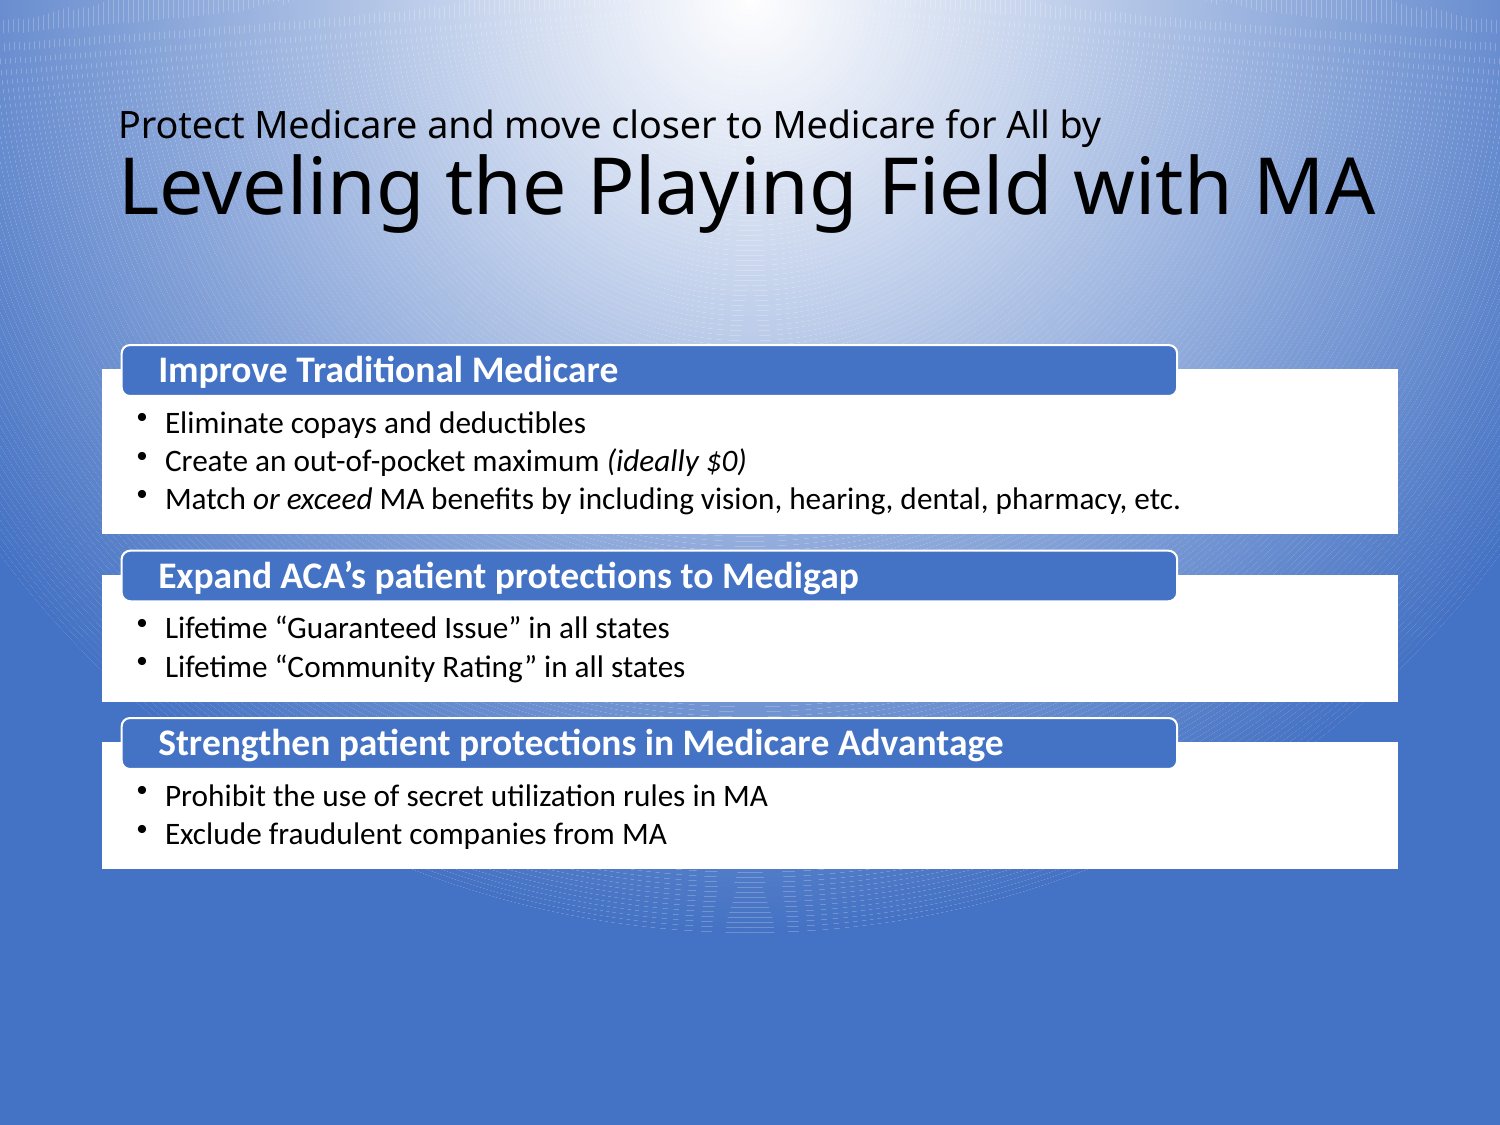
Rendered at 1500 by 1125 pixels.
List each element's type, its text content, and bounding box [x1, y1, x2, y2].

text_box Strengthen patient protections in Medicare Advantage [120, 717, 1179, 770]
text_box Lifetime “Guaranteed Issue” in all states Lifetime “Community Rating” in all states [102, 575, 1398, 702]
text_box Prohibit the use of secret utilization rules in MA Exclude fraudulent companies from MA [102, 742, 1398, 869]
title Protect Medicare and move closer to Medicare for All by Leveling the Playing Field with MA [103, 59, 1397, 278]
text_box Improve Traditional Medicare [120, 344, 1179, 397]
text_box Eliminate copays and deductibles Create an out-of-pocket maximum (ideally $0) Match or exceed MA benefits by including vision, hearing, dental, pharmacy, etc. [102, 369, 1398, 534]
text_box Expand ACA’s patient protections to Medigap [120, 549, 1179, 603]
